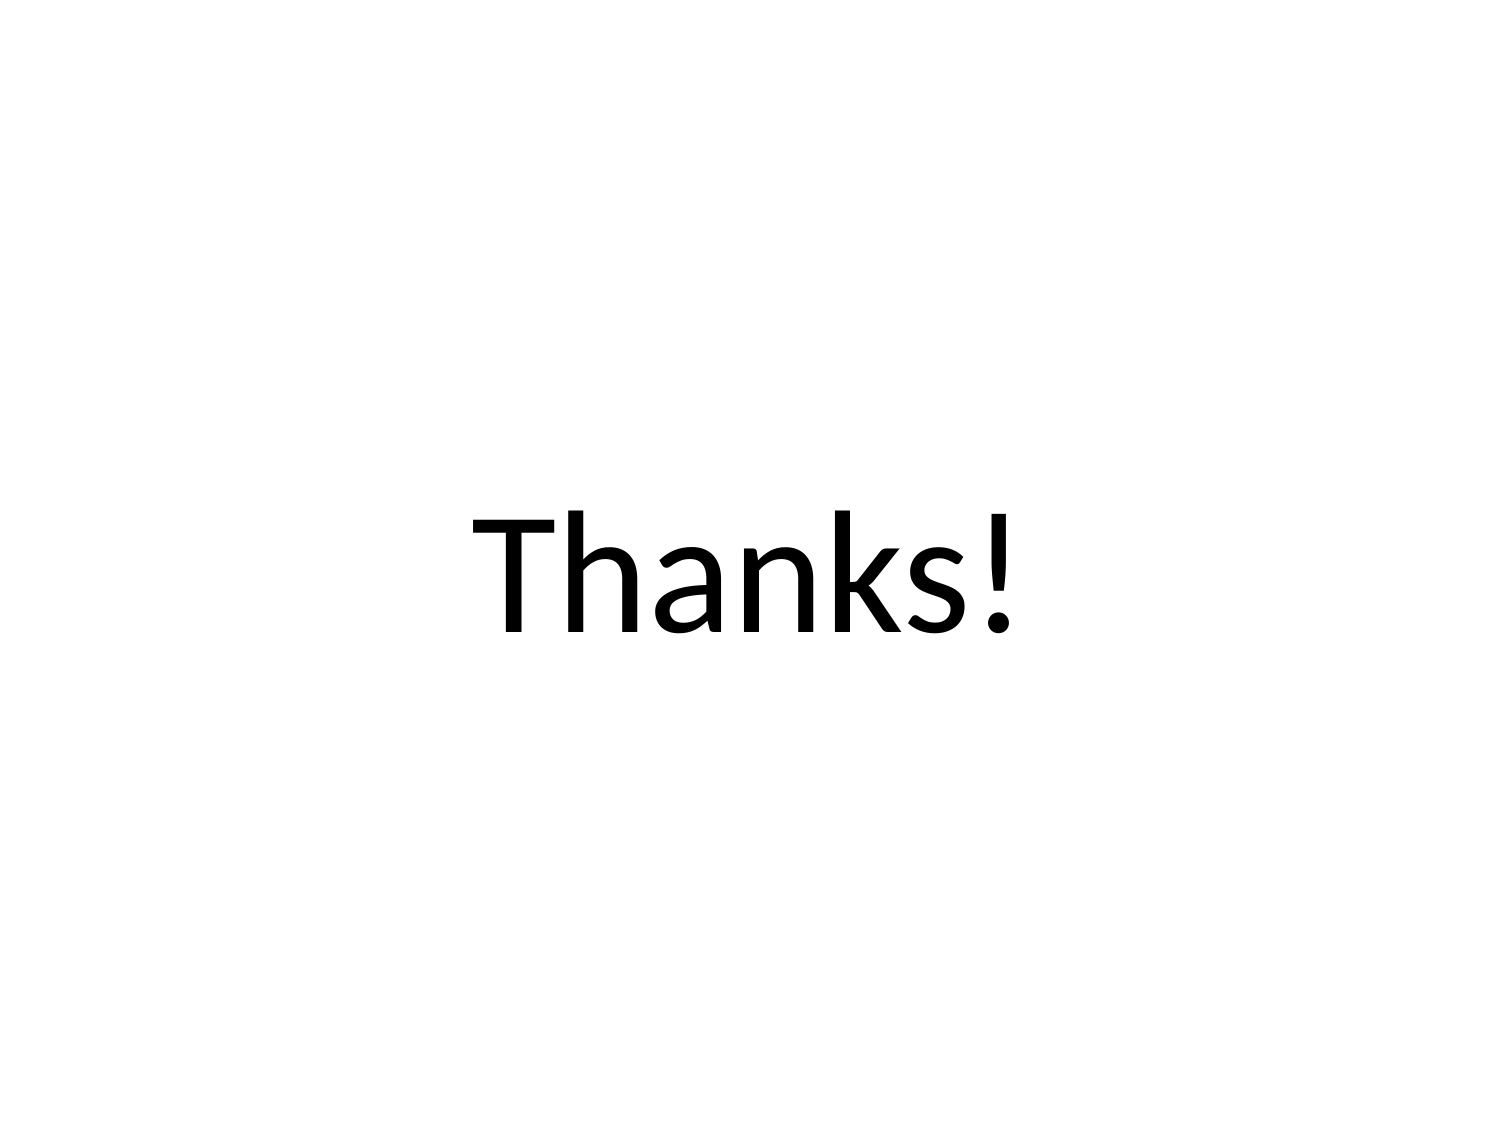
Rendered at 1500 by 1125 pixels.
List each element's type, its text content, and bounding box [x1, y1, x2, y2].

title Thanks! [75, 468, 1425, 657]
